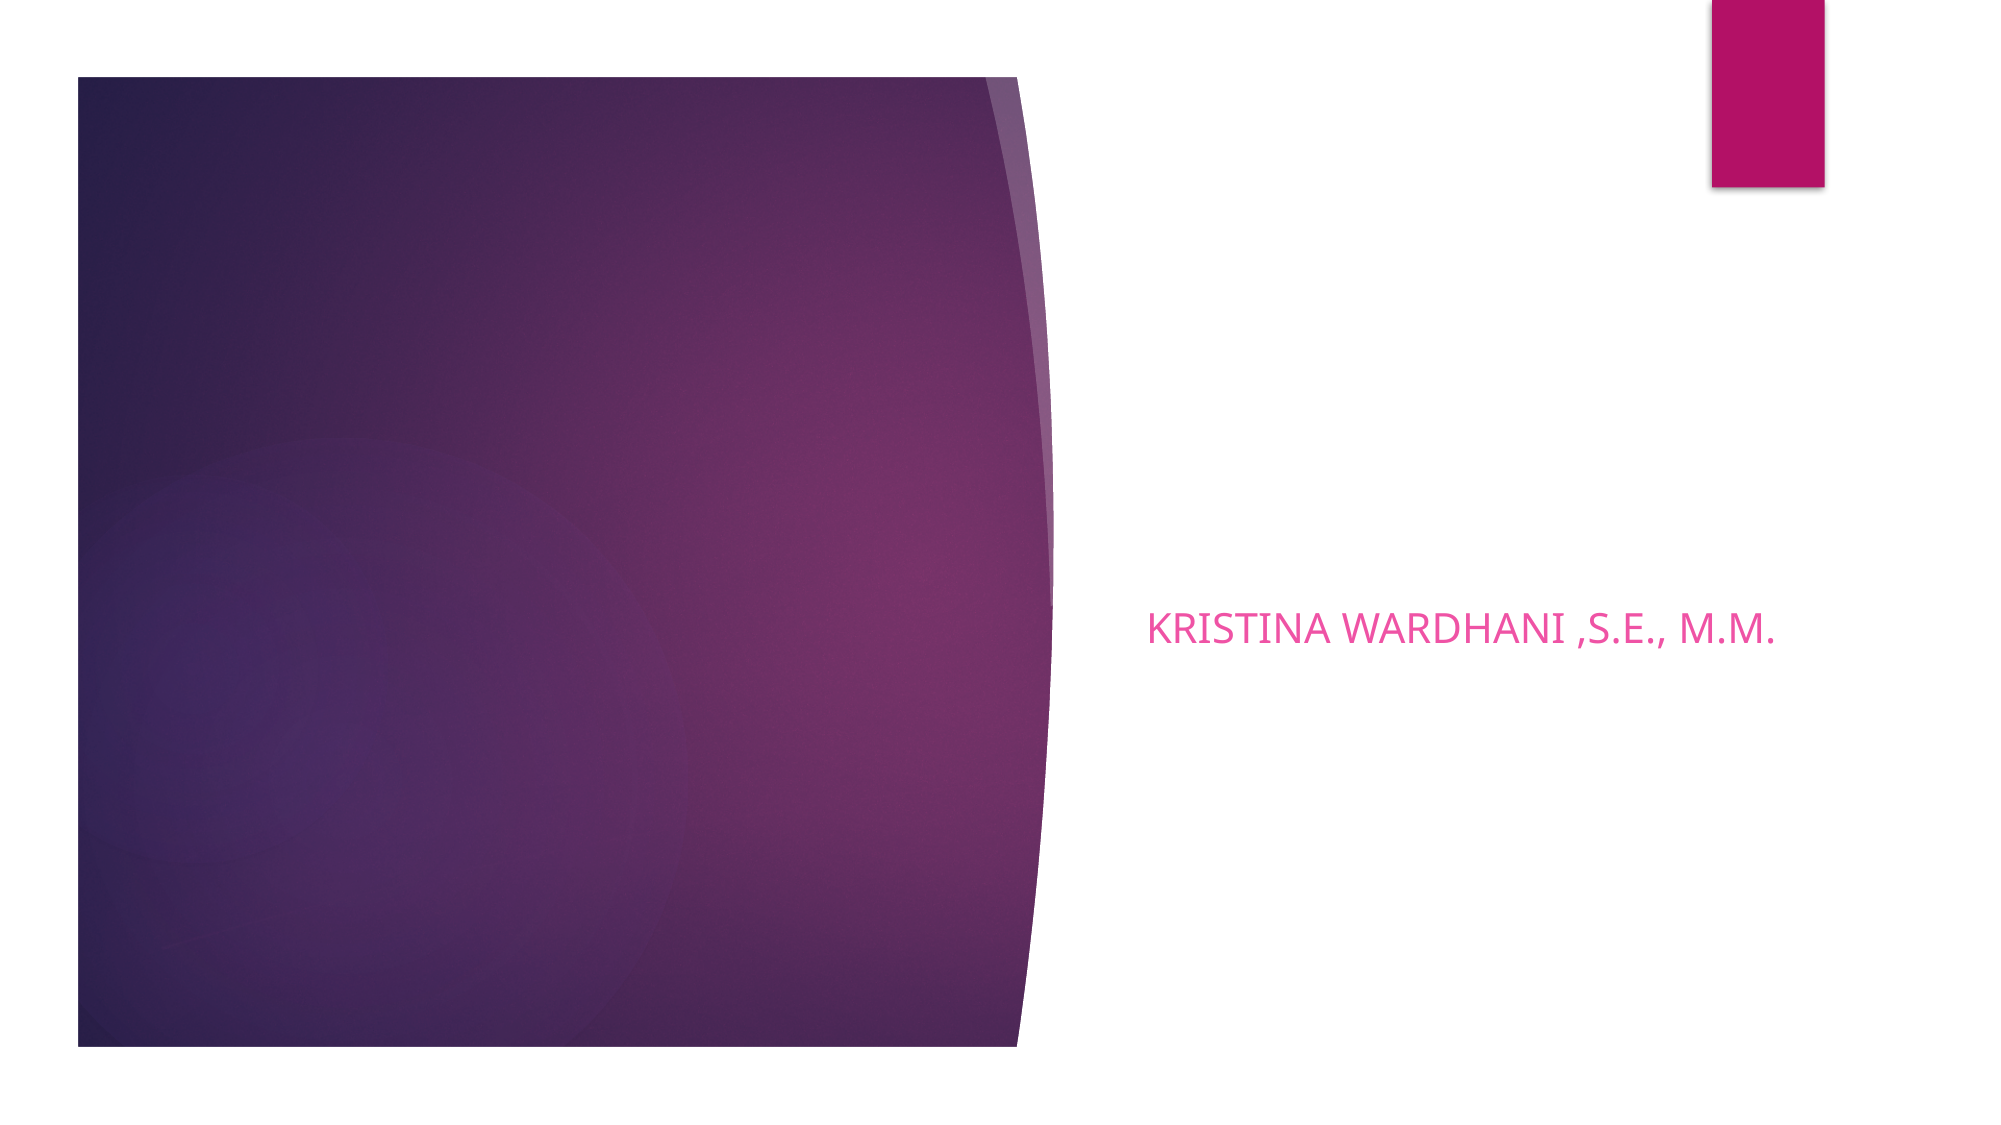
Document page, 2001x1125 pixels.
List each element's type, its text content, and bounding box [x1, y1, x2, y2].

list Kristina wardhani ,S.E., M.M. [1131, 439, 1805, 814]
